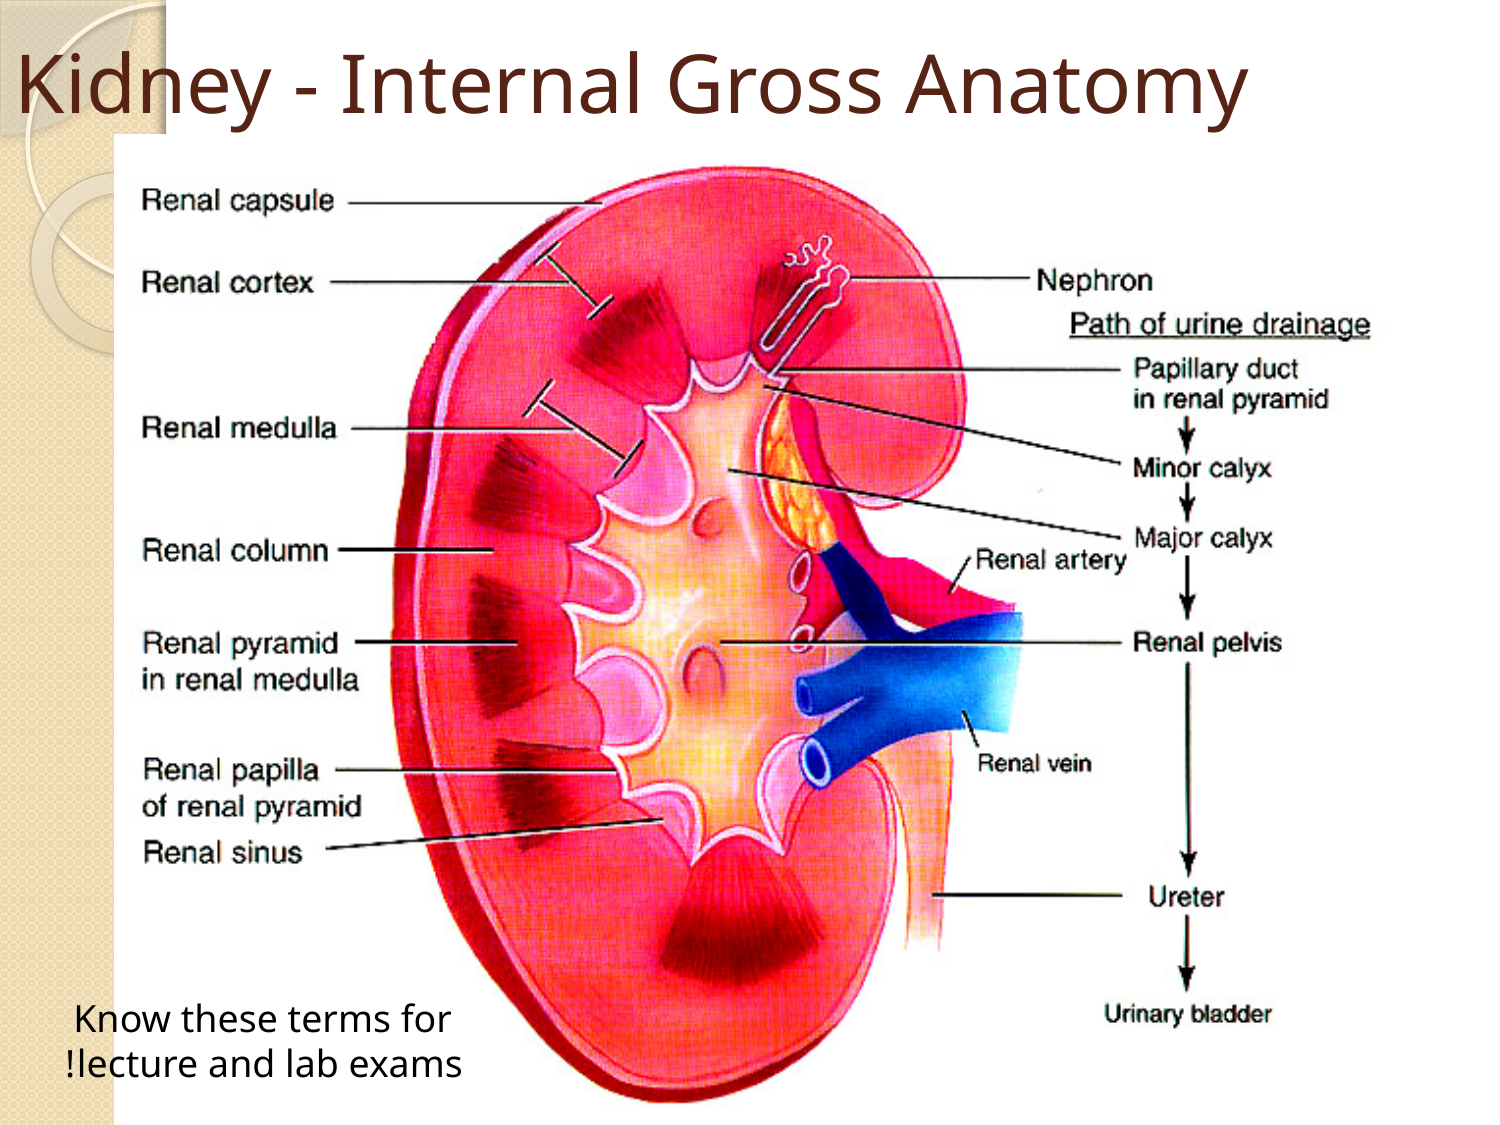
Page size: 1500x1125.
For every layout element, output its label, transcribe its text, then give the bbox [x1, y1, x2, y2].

text_box Know these terms for lecture and lab exams! [0, 987, 106, 1093]
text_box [114, 134, 1388, 1125]
title Kidney - Internal Gross Anatomy [0, 24, 1500, 138]
